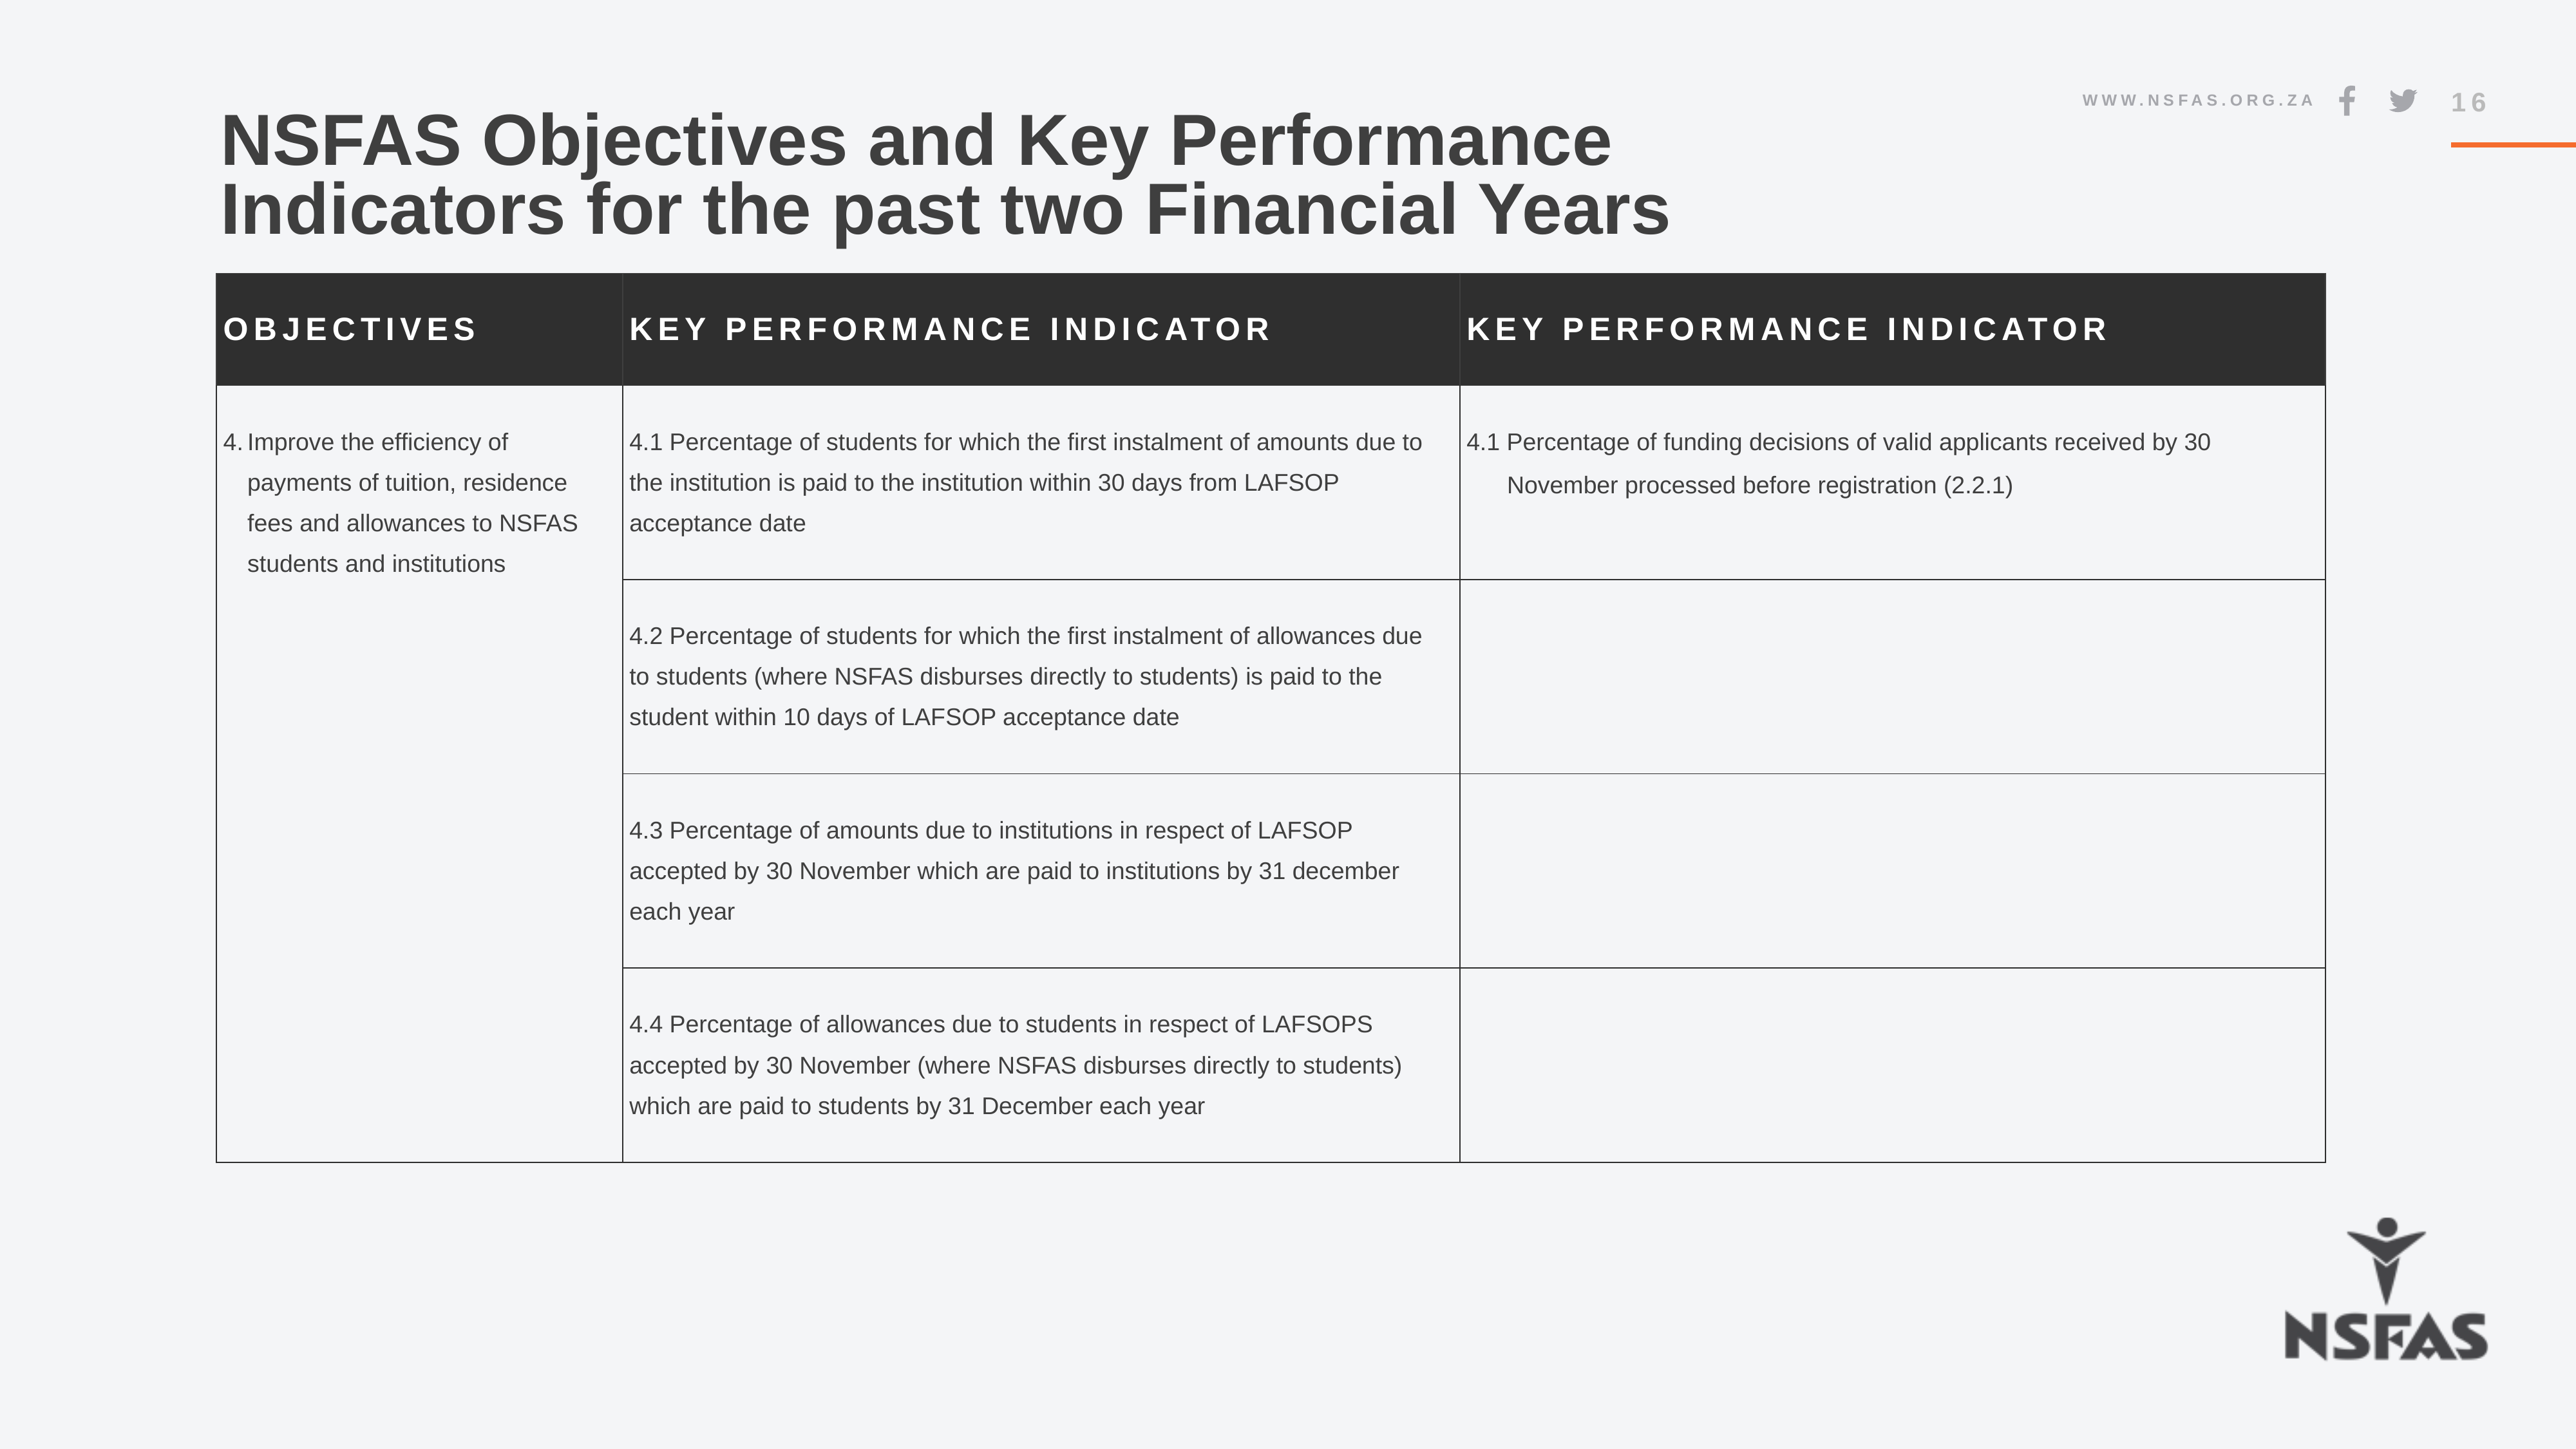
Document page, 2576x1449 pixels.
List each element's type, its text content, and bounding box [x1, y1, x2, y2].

table_cell 4.1 Percentage of students for which the first instalment of amounts due to the institution is paid to the institution within 30 days from LAFSOP acceptance date [623, 386, 1459, 579]
table_cell 4.1 Percentage of funding decisions of valid applicants received by 30 November processed before registration (2.2.1) [1461, 386, 2325, 579]
title NSFAS Objectives and Key Performance Indicators for the past two Financial Years [216, 105, 1934, 273]
table_cell [1461, 969, 2325, 1162]
slide_number 16 [2447, 80, 2512, 121]
table_cell 4.3 Percentage of amounts due to institutions in respect of LAFSOP accepted by 30 November which are paid to institutions by 31 december each year [623, 774, 1459, 967]
table_cell [1461, 580, 2325, 773]
table_header Key Performance indicator [1461, 274, 2325, 385]
table_cell 4.2 Percentage of students for which the first instalment of allowances due to students (where NSFAS disburses directly to students) is paid to the student within 10 days of LAFSOP acceptance date [623, 580, 1459, 773]
table_cell 4.4 Percentage of allowances due to students in respect of LAFSOPS accepted by 30 November (where NSFAS disburses directly to students) which are paid to students by 31 December each year [623, 969, 1459, 1162]
picture [2260, 1197, 2510, 1382]
table_cell [1461, 774, 2325, 967]
table_header Key Performance indicator [623, 274, 1459, 385]
table_header Objectives [217, 274, 622, 385]
table_cell Improve the efficiency of payments of tuition, residence fees and allowances to NSFAS students and institutions [217, 386, 622, 1162]
